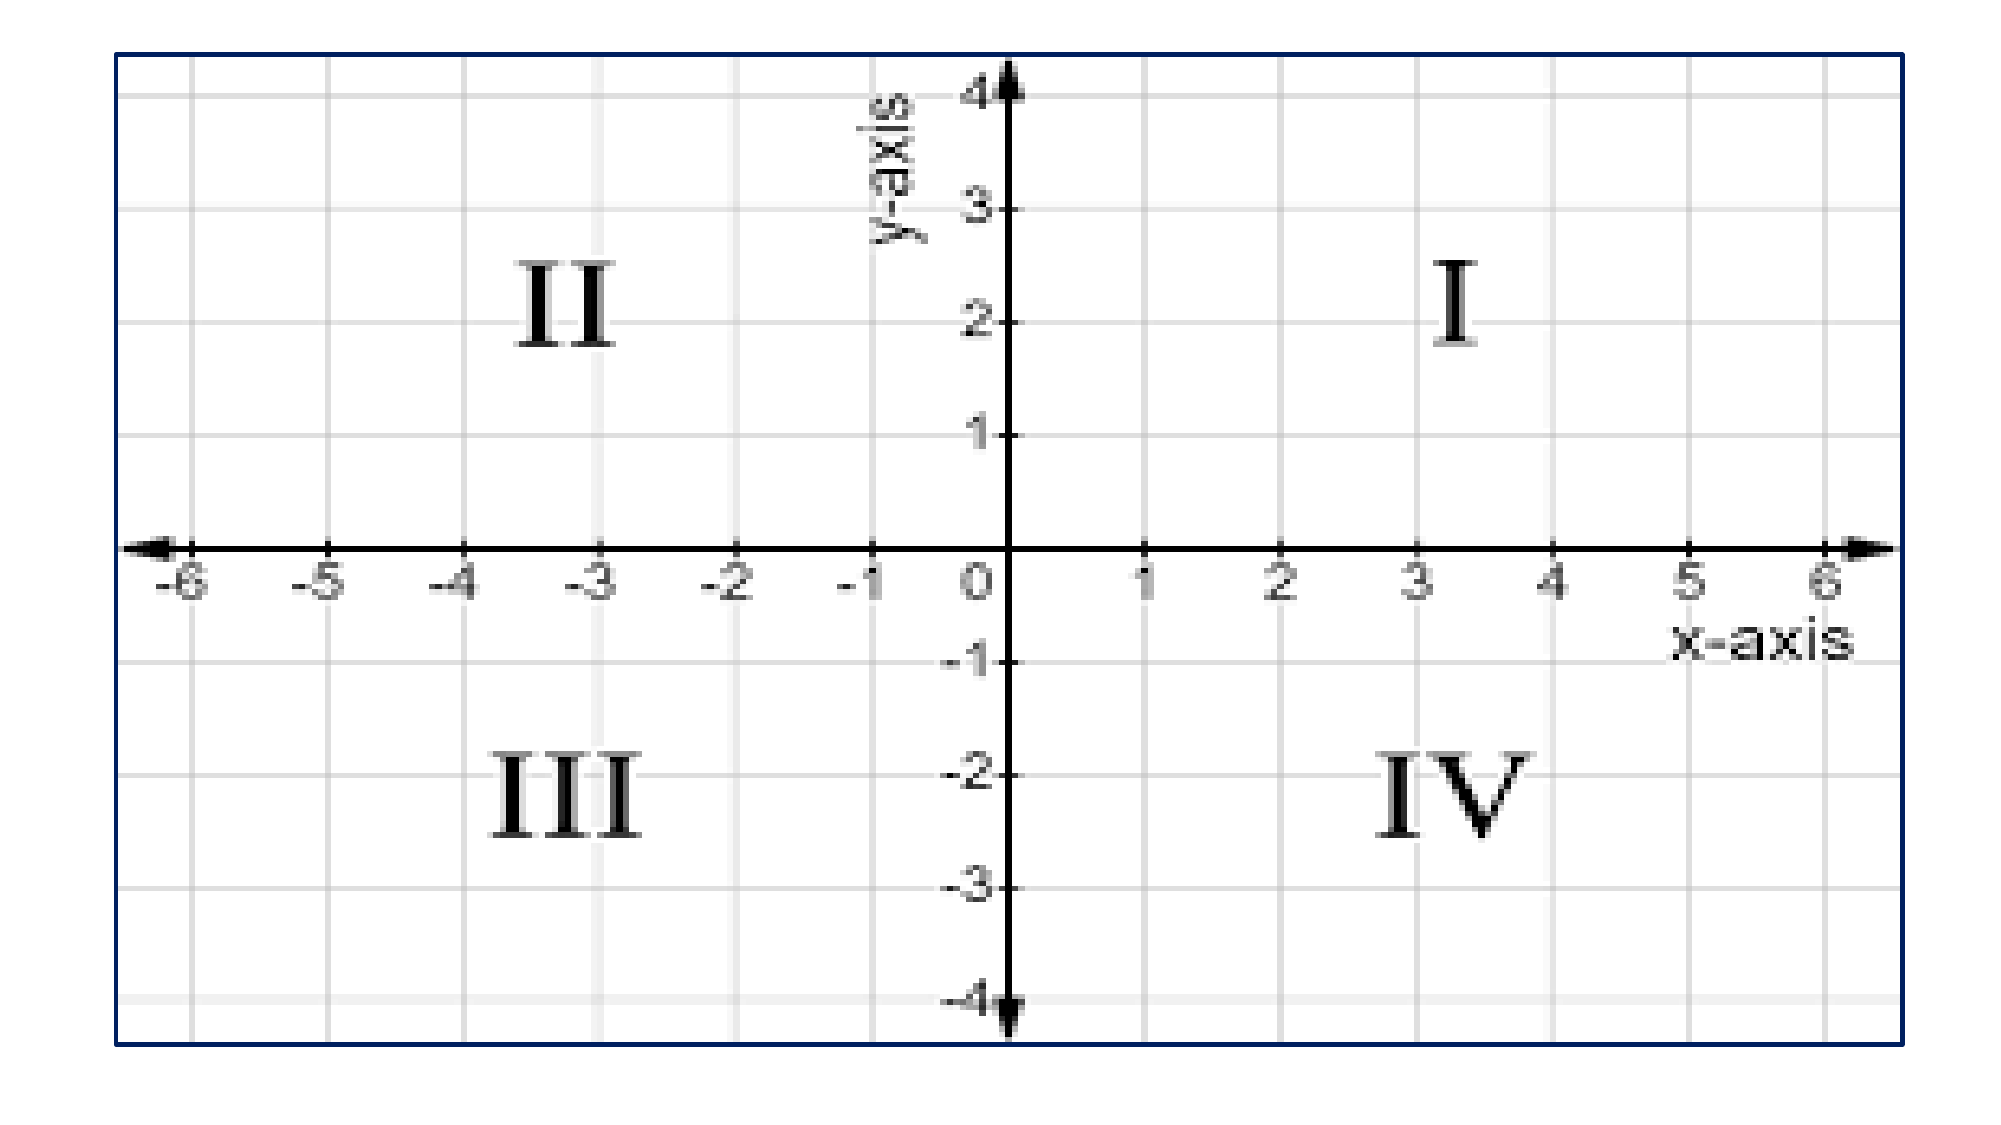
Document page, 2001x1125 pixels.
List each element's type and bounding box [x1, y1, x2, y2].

picture [118, 56, 1900, 1043]
